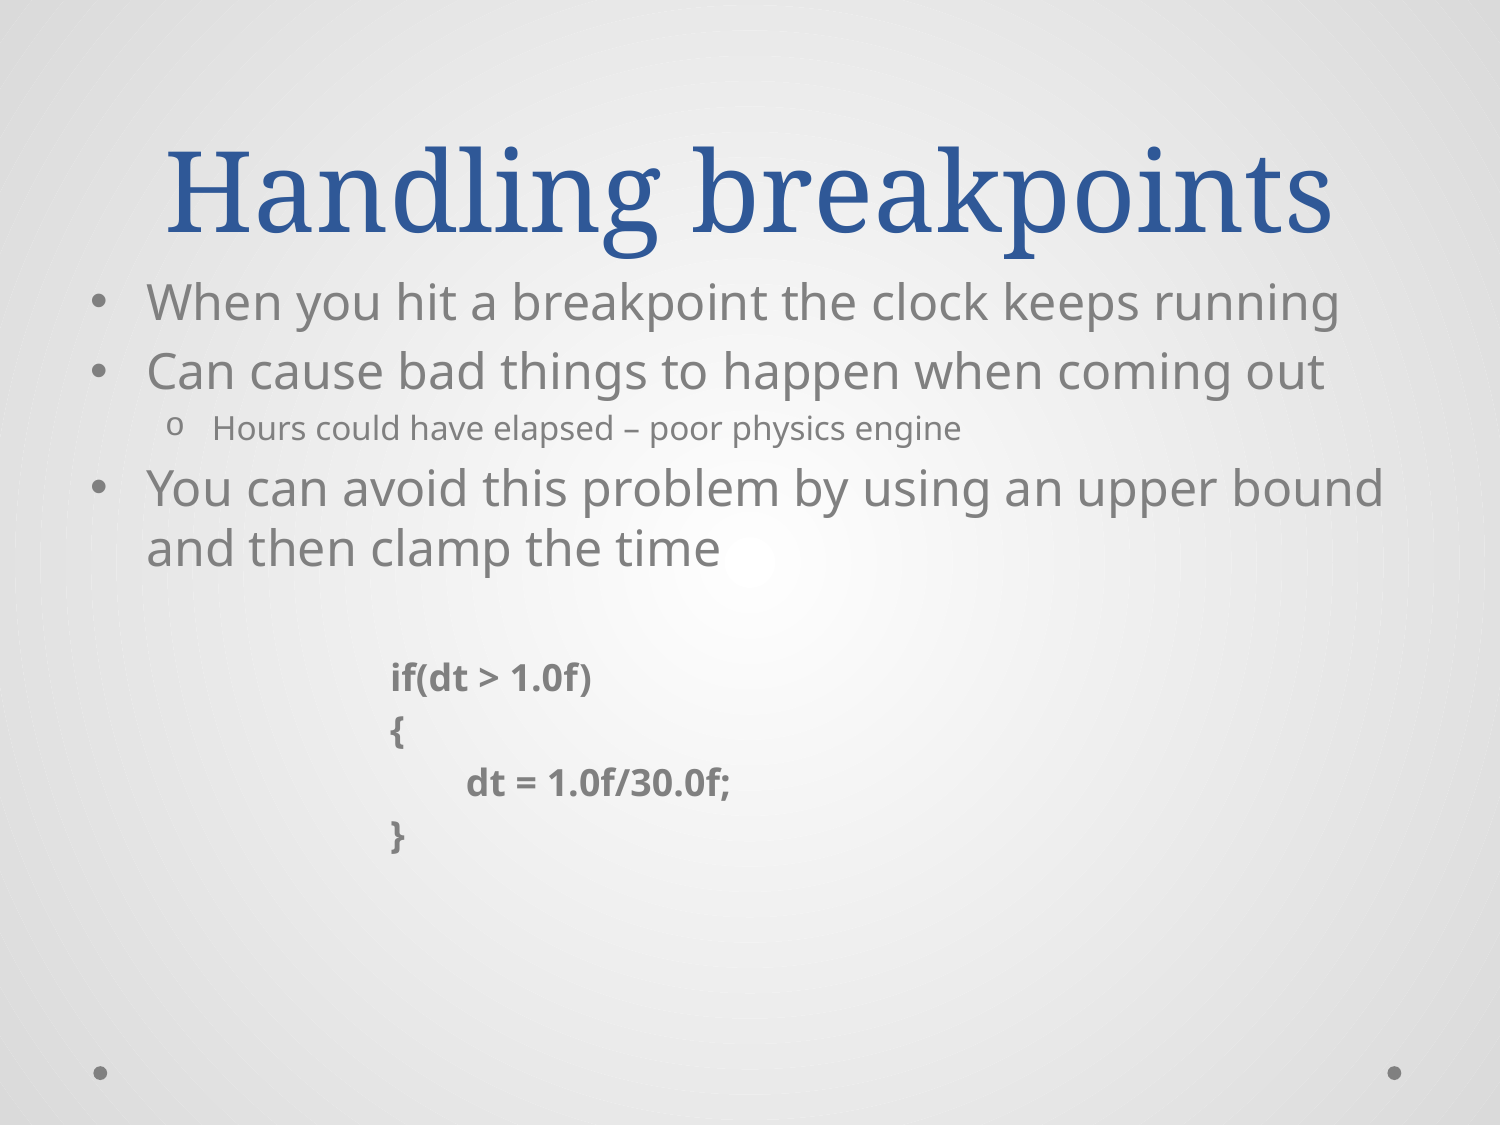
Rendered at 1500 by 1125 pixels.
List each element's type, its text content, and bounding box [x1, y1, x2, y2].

title Handling breakpoints [75, 0, 1425, 262]
list When you hit a breakpoint the clock keeps running Can cause bad things to happen when coming out Hours could have elapsed – poor physics engine You can avoid this problem by using an upper bound and then clamp the time if(dt > 1.0f) { dt = 1.0f/30.0f; } [75, 262, 1425, 1005]
